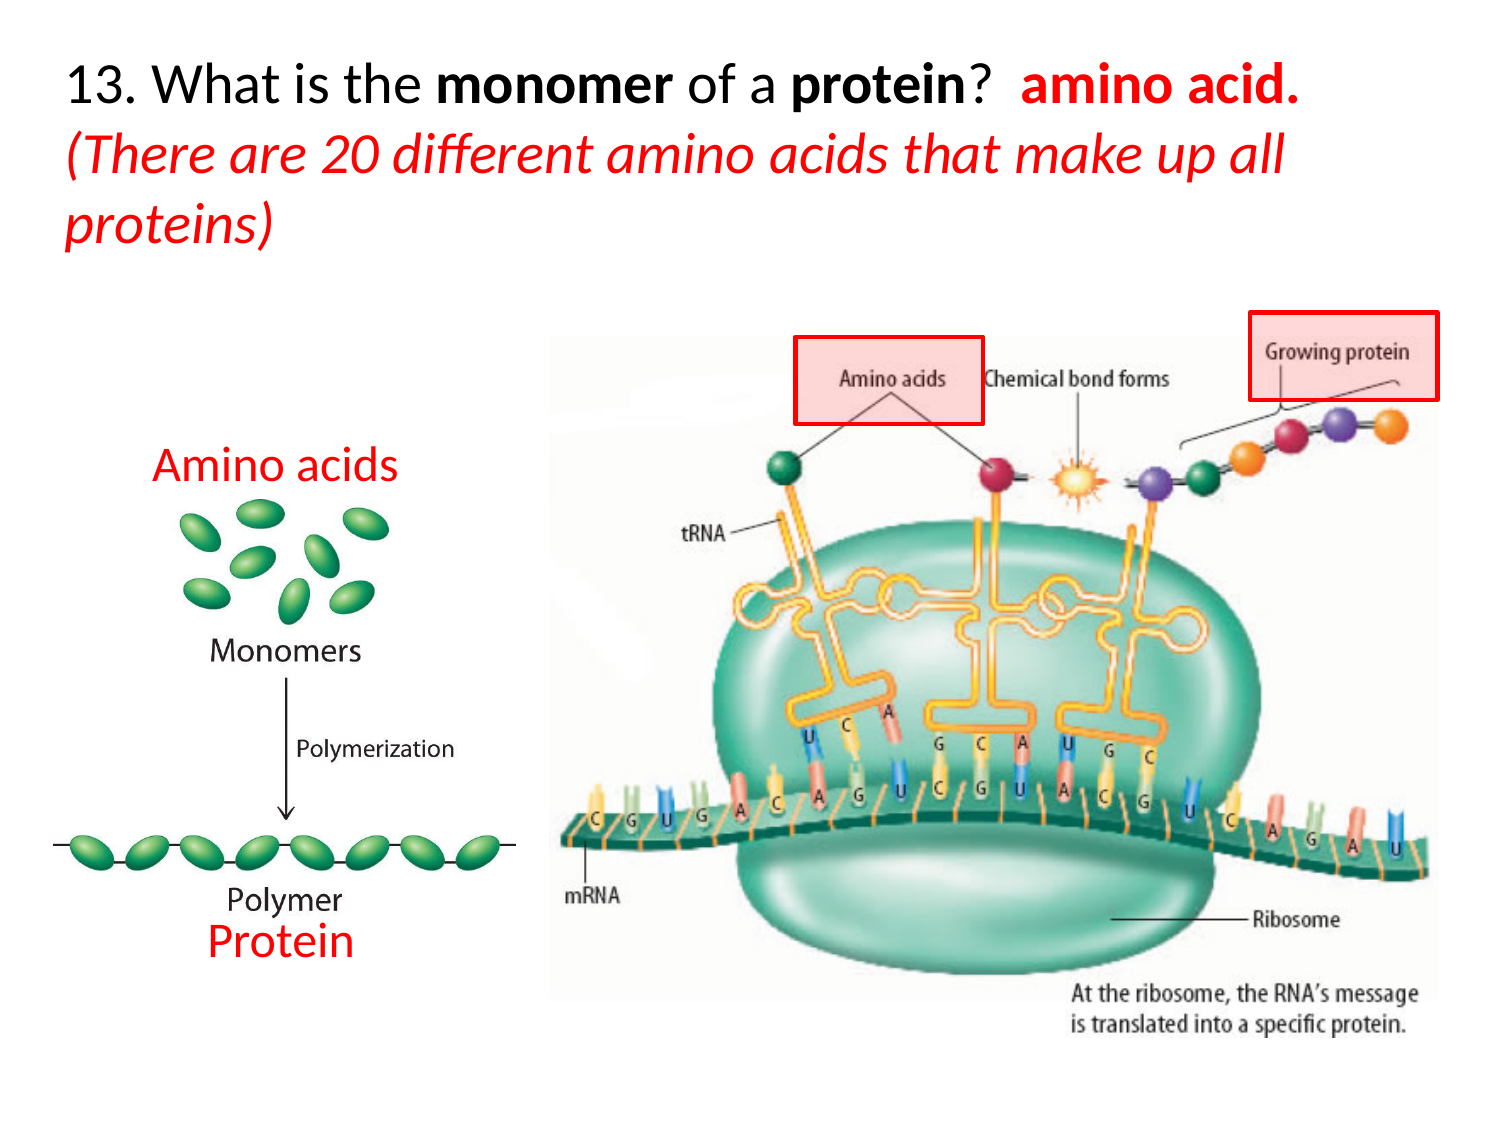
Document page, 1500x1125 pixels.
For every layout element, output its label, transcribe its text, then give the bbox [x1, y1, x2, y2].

text_box [1248, 310, 1440, 340]
text_box 13. What is the monomer of a protein? amino acid. (There are 20 different amino acids that make up all proteins) [49, 37, 1463, 263]
text_box Protein [137, 927, 425, 975]
picture [549, 336, 1438, 1038]
picture [53, 499, 516, 919]
text_box Amino acids [137, 424, 425, 498]
